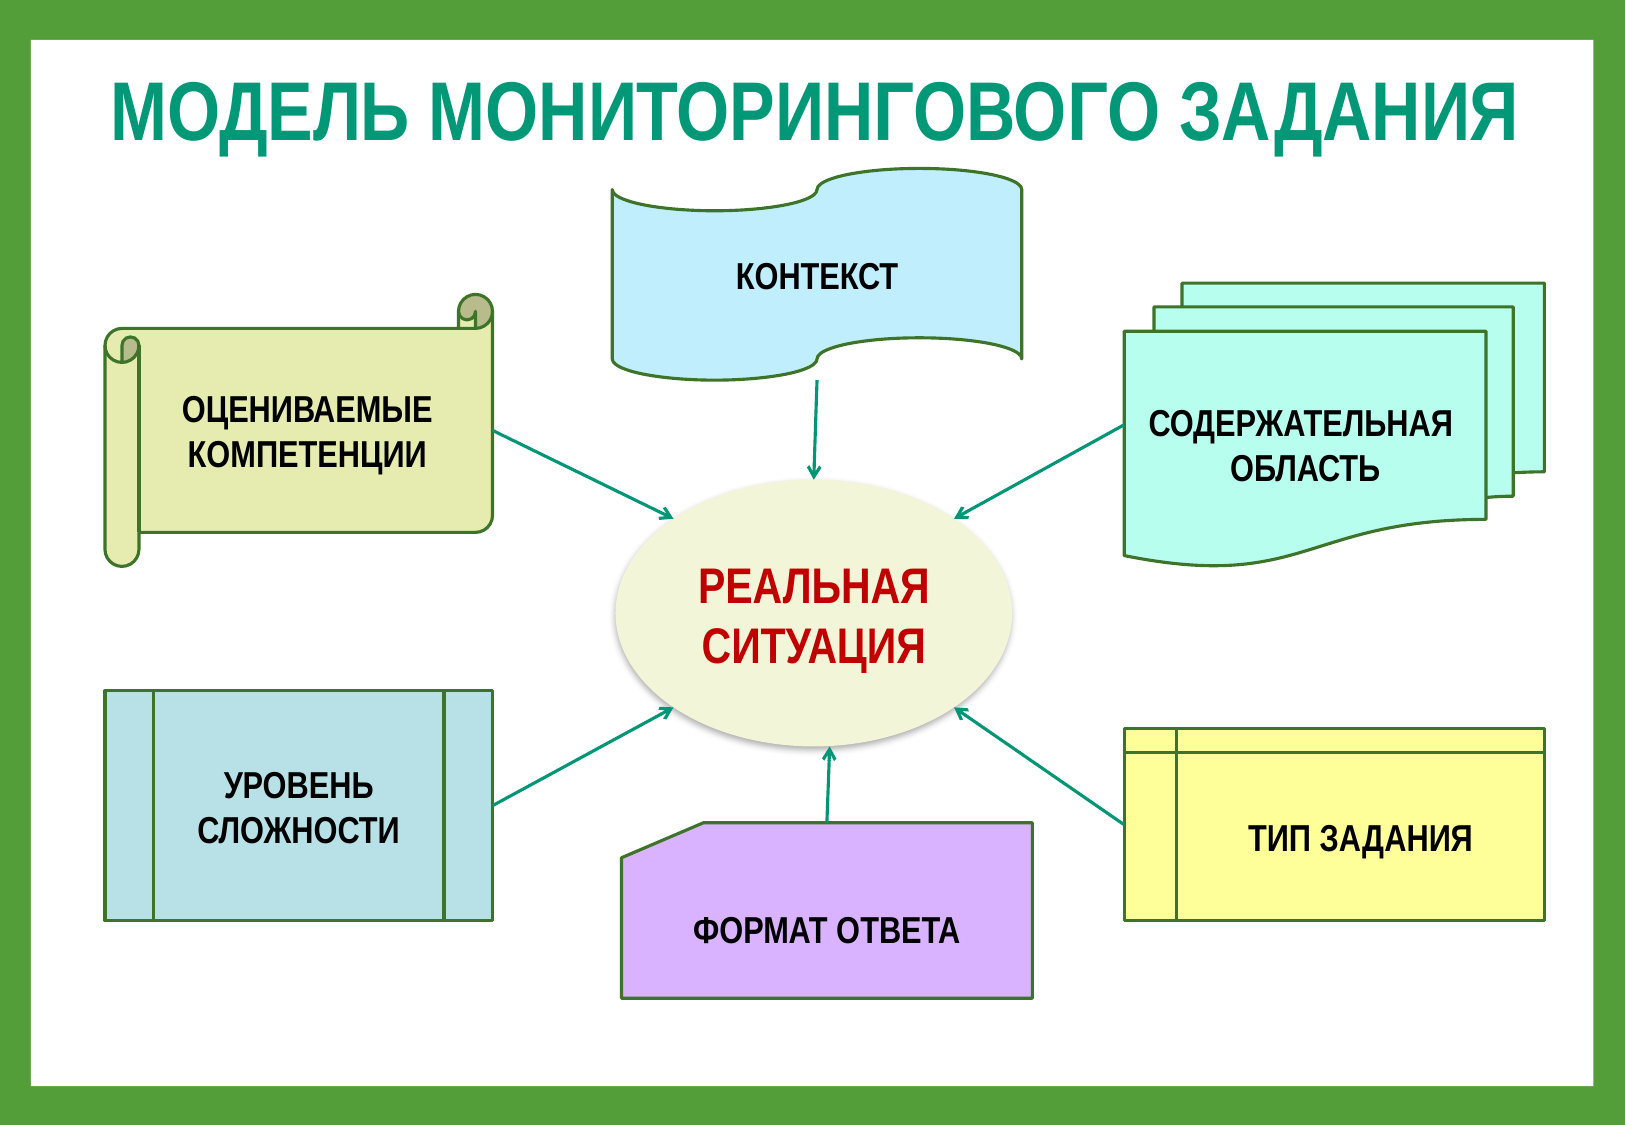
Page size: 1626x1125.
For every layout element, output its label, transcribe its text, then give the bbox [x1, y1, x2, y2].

text_box ФОРМАТ ОТВЕТА [619, 821, 1034, 1000]
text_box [813, 358, 818, 480]
text_box СОДЕРЖАТЕЛЬНАЯ ОБЛАСТЬ [1122, 281, 1546, 568]
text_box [953, 707, 1125, 826]
text_box ОЦЕНИВАЕМЫЕ КОМПЕТЕНЦИИ [103, 292, 495, 568]
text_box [492, 707, 674, 807]
text_box КОНТЕКСТ [610, 167, 1024, 382]
text_box РЕАЛЬНАЯ СИТУАЦИЯ [613, 478, 1014, 749]
text_box УРОВЕНЬ СЛОЖНОСТИ [103, 689, 494, 922]
text_box ТИП ЗАДАНИЯ [1123, 727, 1546, 922]
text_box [826, 746, 830, 823]
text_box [492, 430, 674, 519]
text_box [953, 424, 1125, 520]
text_box МОДЕЛЬ мониторингового ЗАДАНИЯ [90, 47, 1541, 167]
